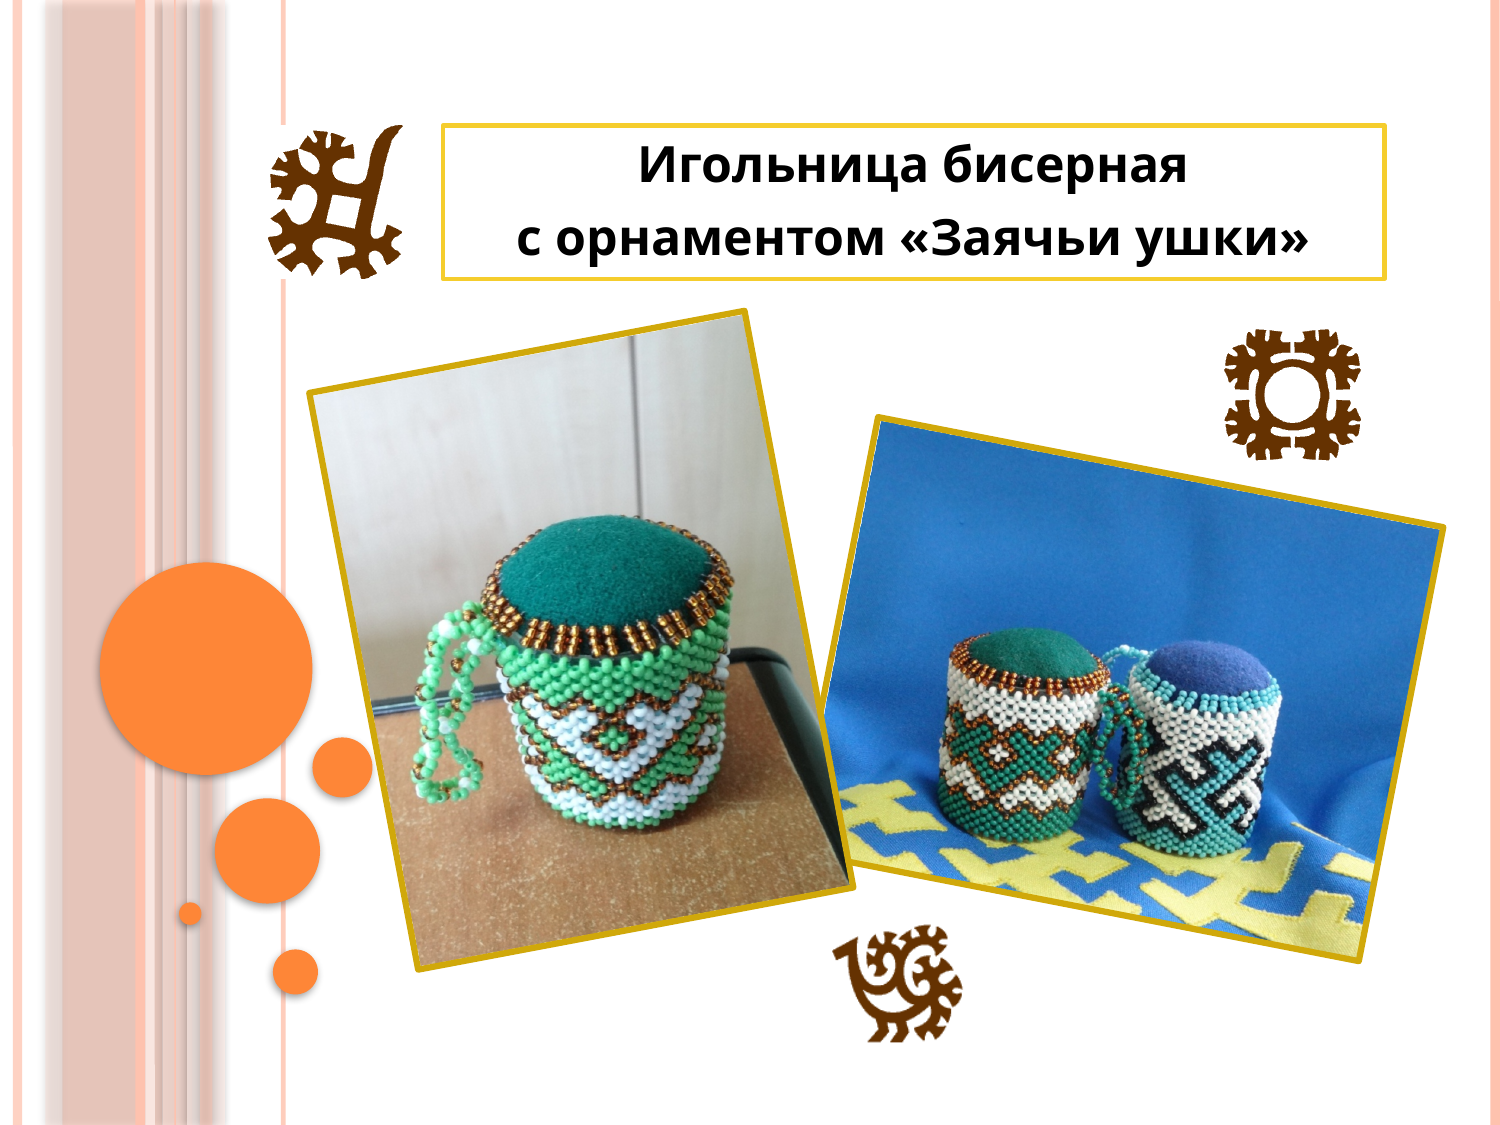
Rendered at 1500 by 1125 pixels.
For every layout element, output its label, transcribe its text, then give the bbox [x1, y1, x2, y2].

picture [832, 916, 975, 1052]
subtitle Игольница бисерная с орнаментом «Заячьи ушки» [441, 123, 1387, 281]
picture [1210, 313, 1373, 469]
picture [253, 124, 414, 280]
picture [314, 316, 1439, 965]
